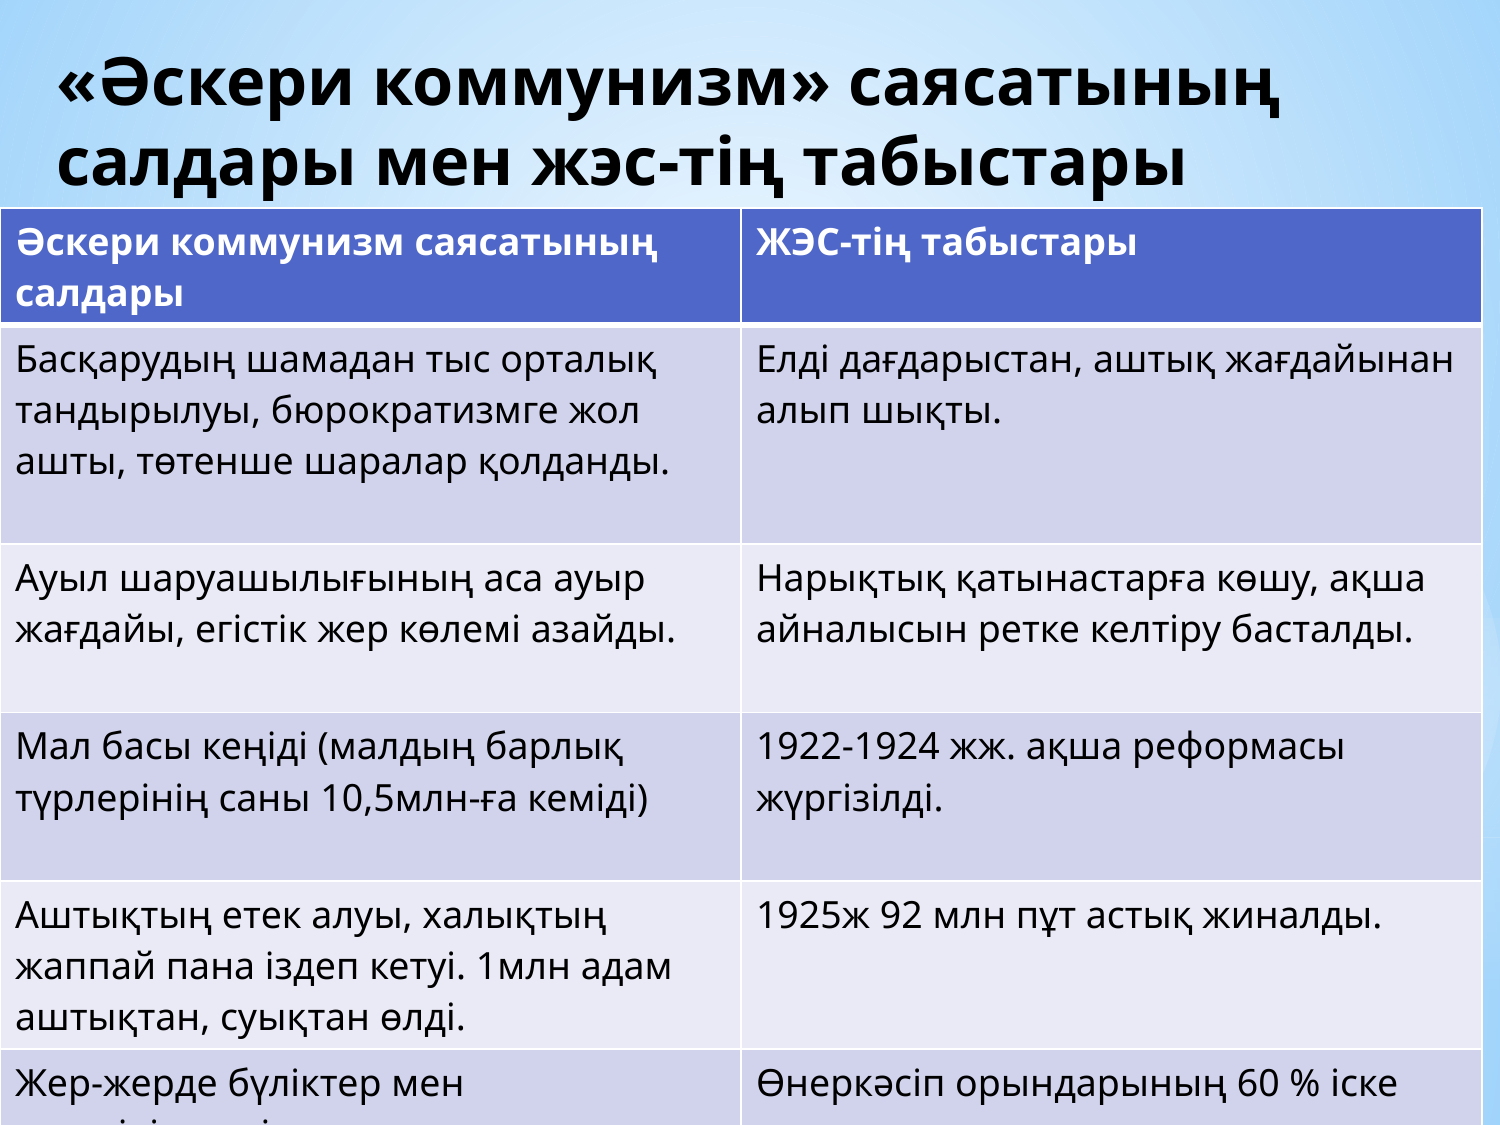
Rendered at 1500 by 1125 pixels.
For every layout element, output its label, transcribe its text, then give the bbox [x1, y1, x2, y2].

table_cell Өнеркәсіп орындарының 60 % іске қосылды. [742, 1050, 1481, 1125]
table_cell Ауыл шаруашылығының аса ауыр жағдайы, егістік жер көлемі азайды. [1, 545, 740, 712]
table_cell Елді дағдарыстан, аштық жағдайынан алып шықты. [742, 328, 1481, 543]
table_cell Мал басы кеңіді (малдың барлық түрлерінің саны 10,5млн-ға кеміді) [1, 713, 740, 880]
table_cell Жер-жерде бүліктер мен көтерілістердің шығуы. [1, 1050, 740, 1125]
table_header Әскери коммунизм саясатының салдары [1, 209, 740, 322]
table_cell Басқарудың шамадан тыс орталық тандырылуы, бюрократизмге жол ашты, төтенше шаралар қолданды. [1, 328, 740, 543]
table_header ЖЭС-тің табыстары [742, 209, 1481, 322]
title «Әскери коммунизм» саясатының салдары мен жэс-тің табыстары [41, 30, 1471, 207]
table_cell 1922-1924 жж. ақша реформасы жүргізілді. [742, 713, 1481, 880]
table_cell 1925ж 92 млн пұт астық жиналды. [742, 882, 1481, 1048]
table_cell Нарықтық қатынастарға көшу, ақша айналысын ретке келтіру басталды. [742, 545, 1481, 712]
table_cell Аштықтың етек алуы, халықтың жаппай пана іздеп кетуі. 1млн адам аштықтан, суықтан өлді. [1, 882, 740, 1048]
